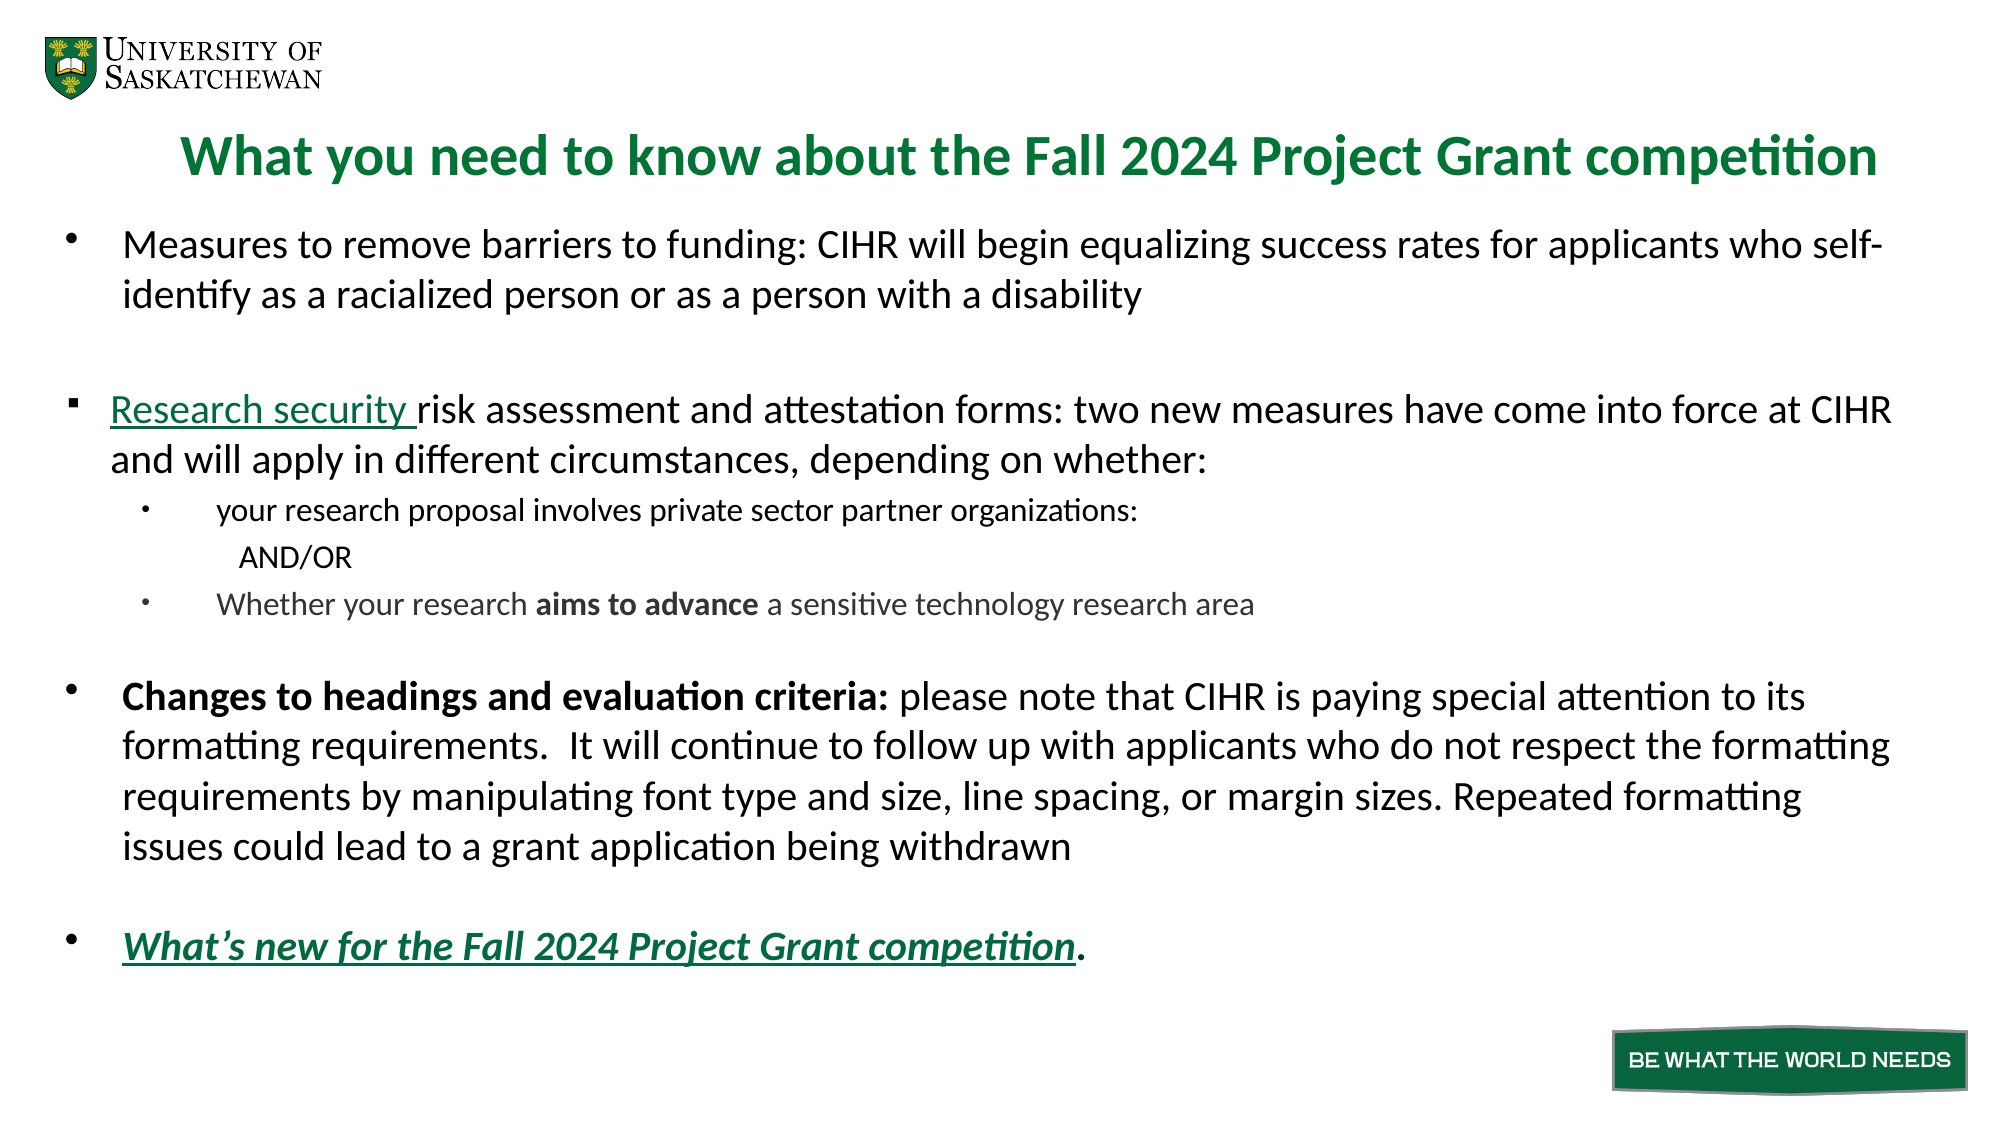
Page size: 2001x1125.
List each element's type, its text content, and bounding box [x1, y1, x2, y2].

list Measures to remove barriers to funding: CIHR will begin equalizing success rates for applicants who self-identify as a racialized person or as a person with a disability Research security risk assessment and attestation forms: two new measures have come into force at CIHR and will apply in different circumstances, depending on whether: your research proposal involves private sector partner organizations: AND/OR Whether your research aims to advance a sensitive technology research area Changes to headings and evaluation criteria: please note that CIHR is paying special attention to its formatting requirements. It will continue to follow up with applicants who do not respect the formatting requirements by manipulating font type and size, line spacing, or margin sizes. Repeated formatting issues could lead to a grant application being withdrawn What’s new for the Fall 2024 Project Grant competition. [51, 209, 1922, 1016]
picture [45, 37, 322, 100]
picture [1612, 1025, 1968, 1096]
title What you need to know about the Fall 2024 Project Grant competition [111, 109, 1949, 210]
